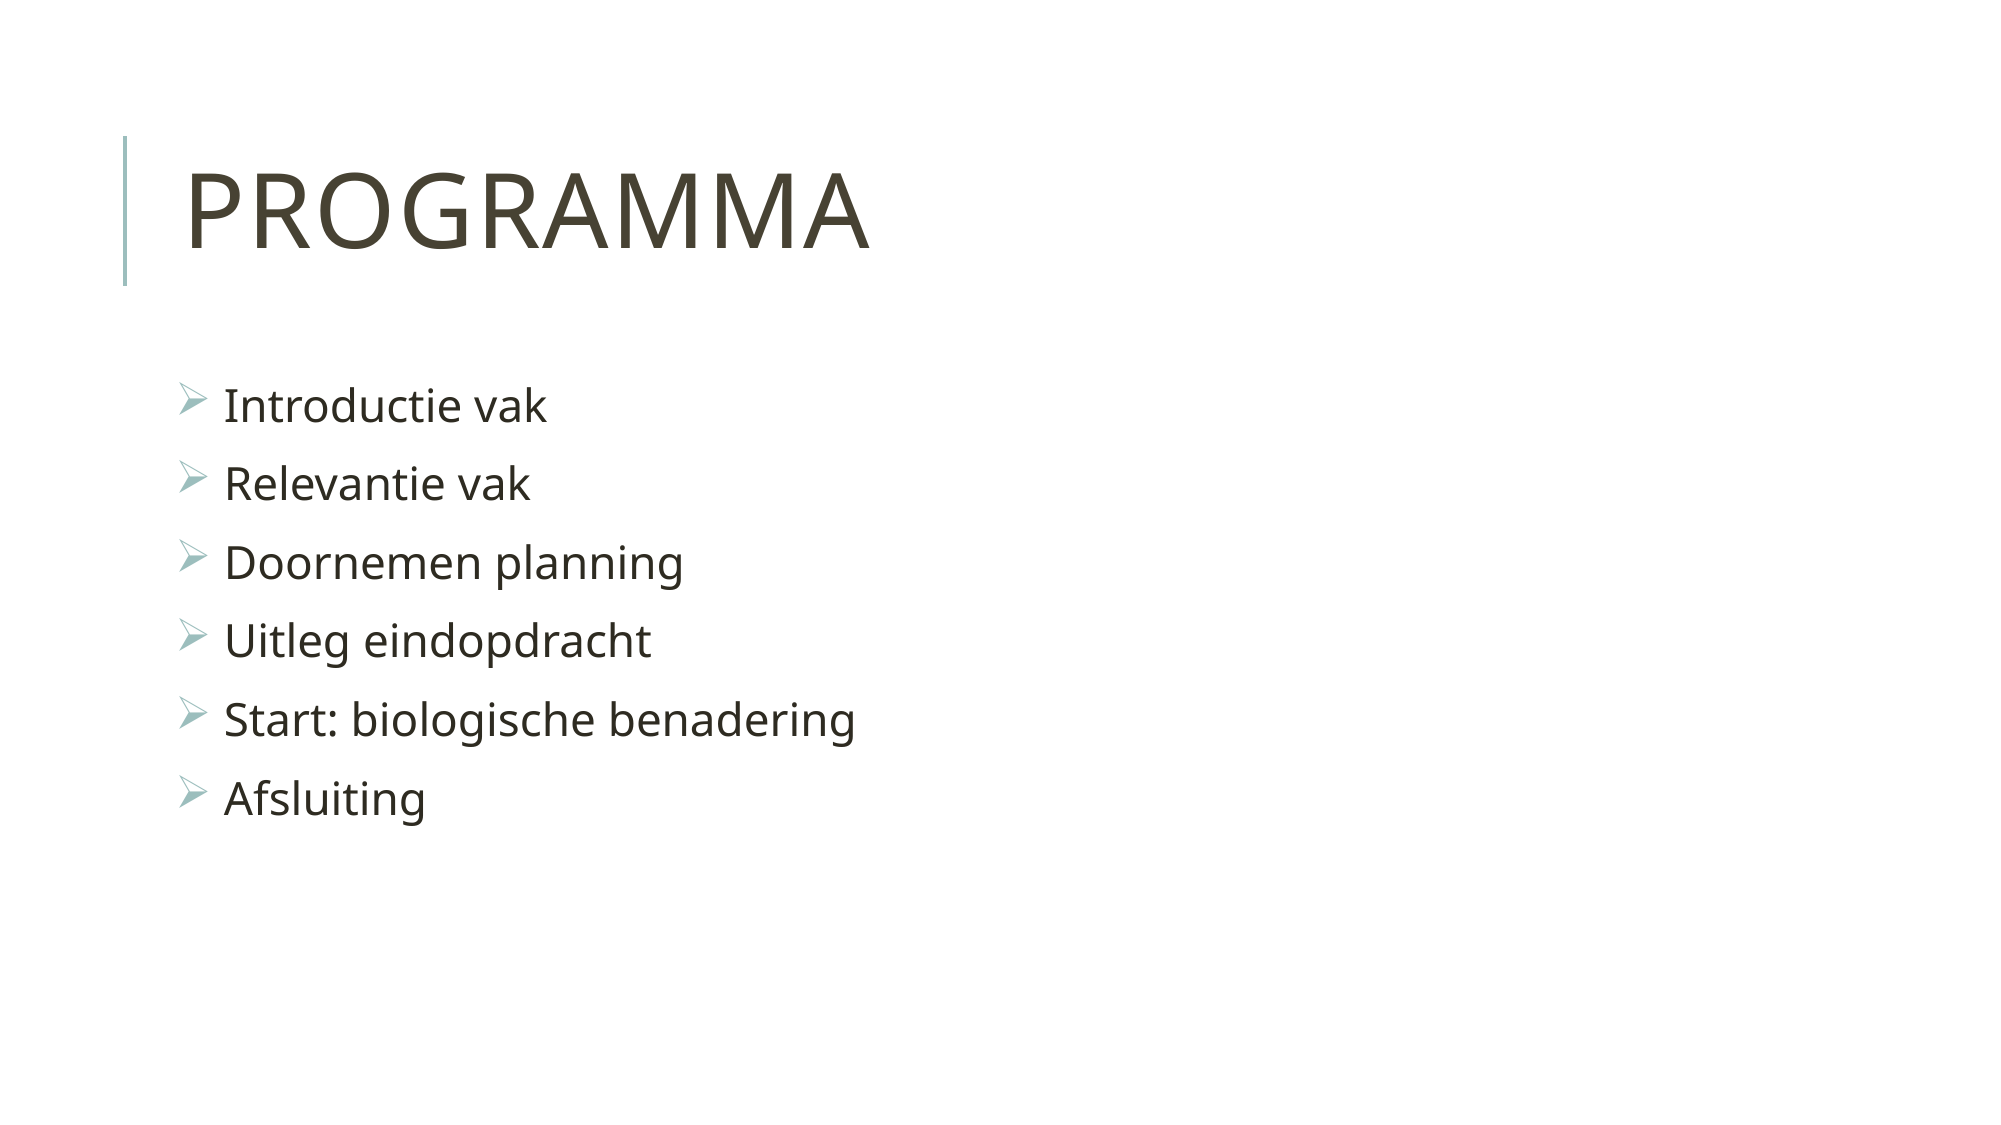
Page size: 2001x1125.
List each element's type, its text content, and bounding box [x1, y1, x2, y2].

title Programma [168, 96, 1763, 342]
list Introductie vak Relevantie vak Doornemen planning Uitleg eindopdracht Start: biologische benadering Afsluiting [168, 375, 1763, 1035]
